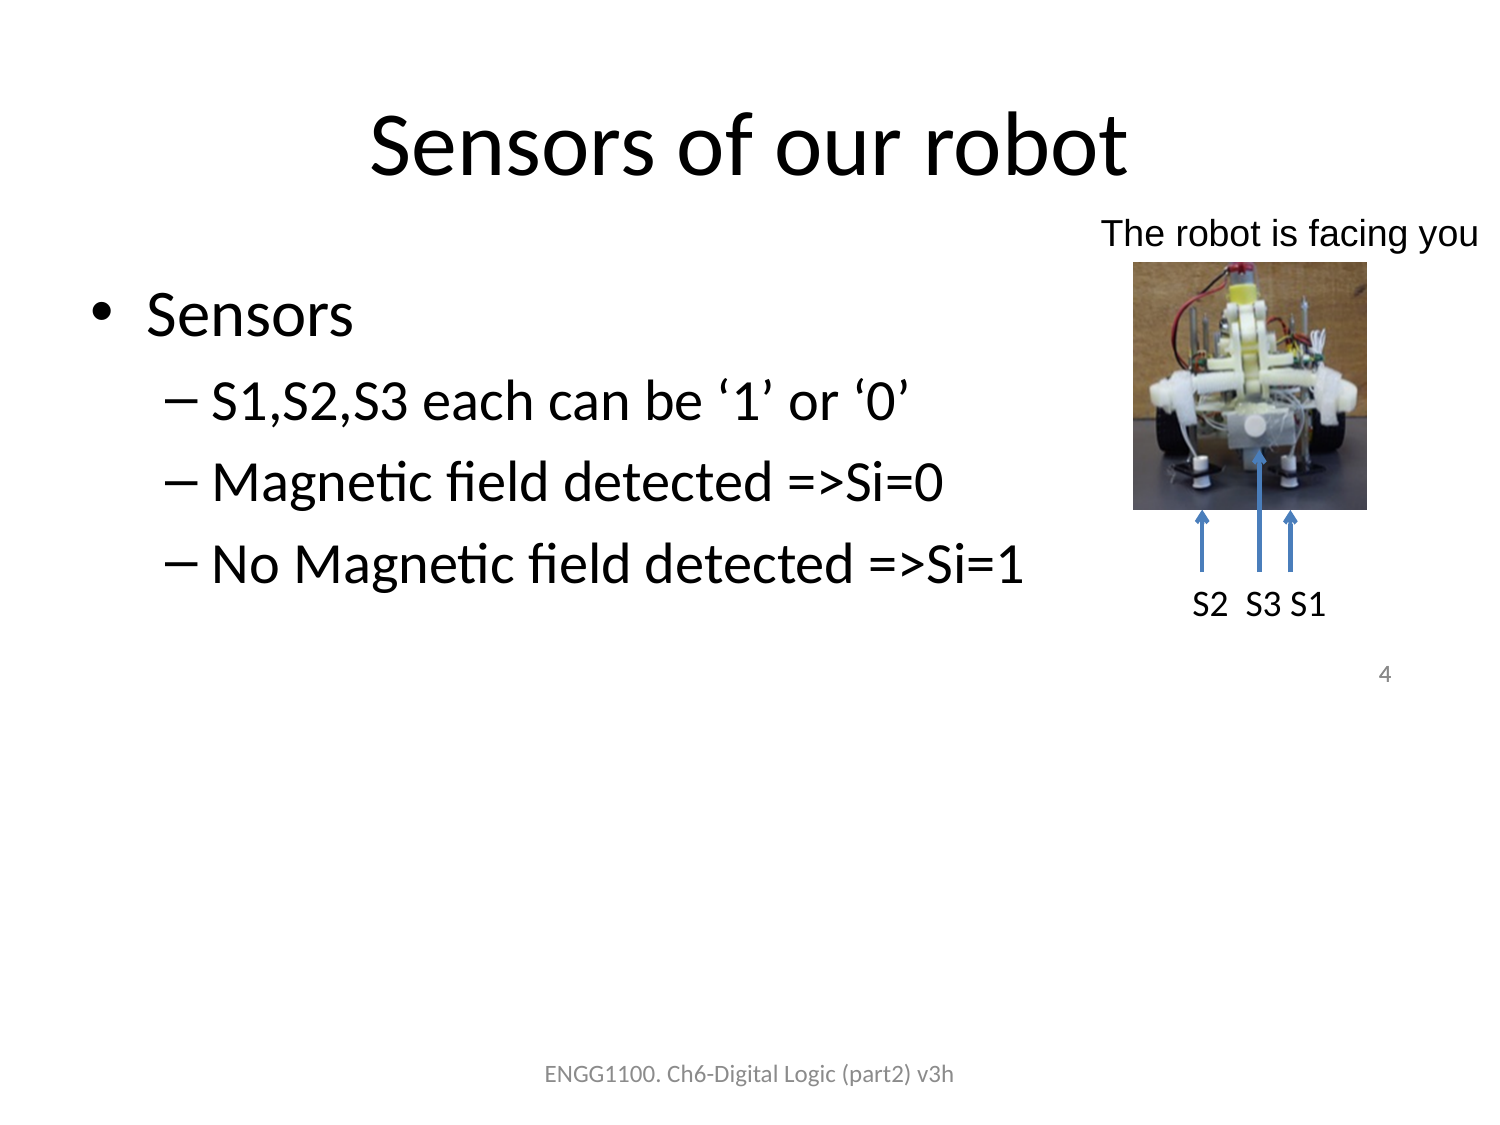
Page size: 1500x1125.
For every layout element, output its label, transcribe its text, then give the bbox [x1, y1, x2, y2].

title Sensors of our robot [74, 44, 1426, 233]
footer ENGG1100. Ch6-Digital Logic (part2) v3h [512, 1042, 988, 1103]
text_box 4 [1056, 642, 1407, 703]
list Sensors S1,S2,S3 each can be ‘1’ or ‘0’ Magnetic field detected =>Si=0 No Magnetic field detected =>Si=1 [74, 262, 1426, 1006]
text_box The robot is facing you [1085, 201, 1495, 262]
picture [1133, 262, 1367, 510]
text_box S2 S3 S1 [1177, 572, 1342, 632]
